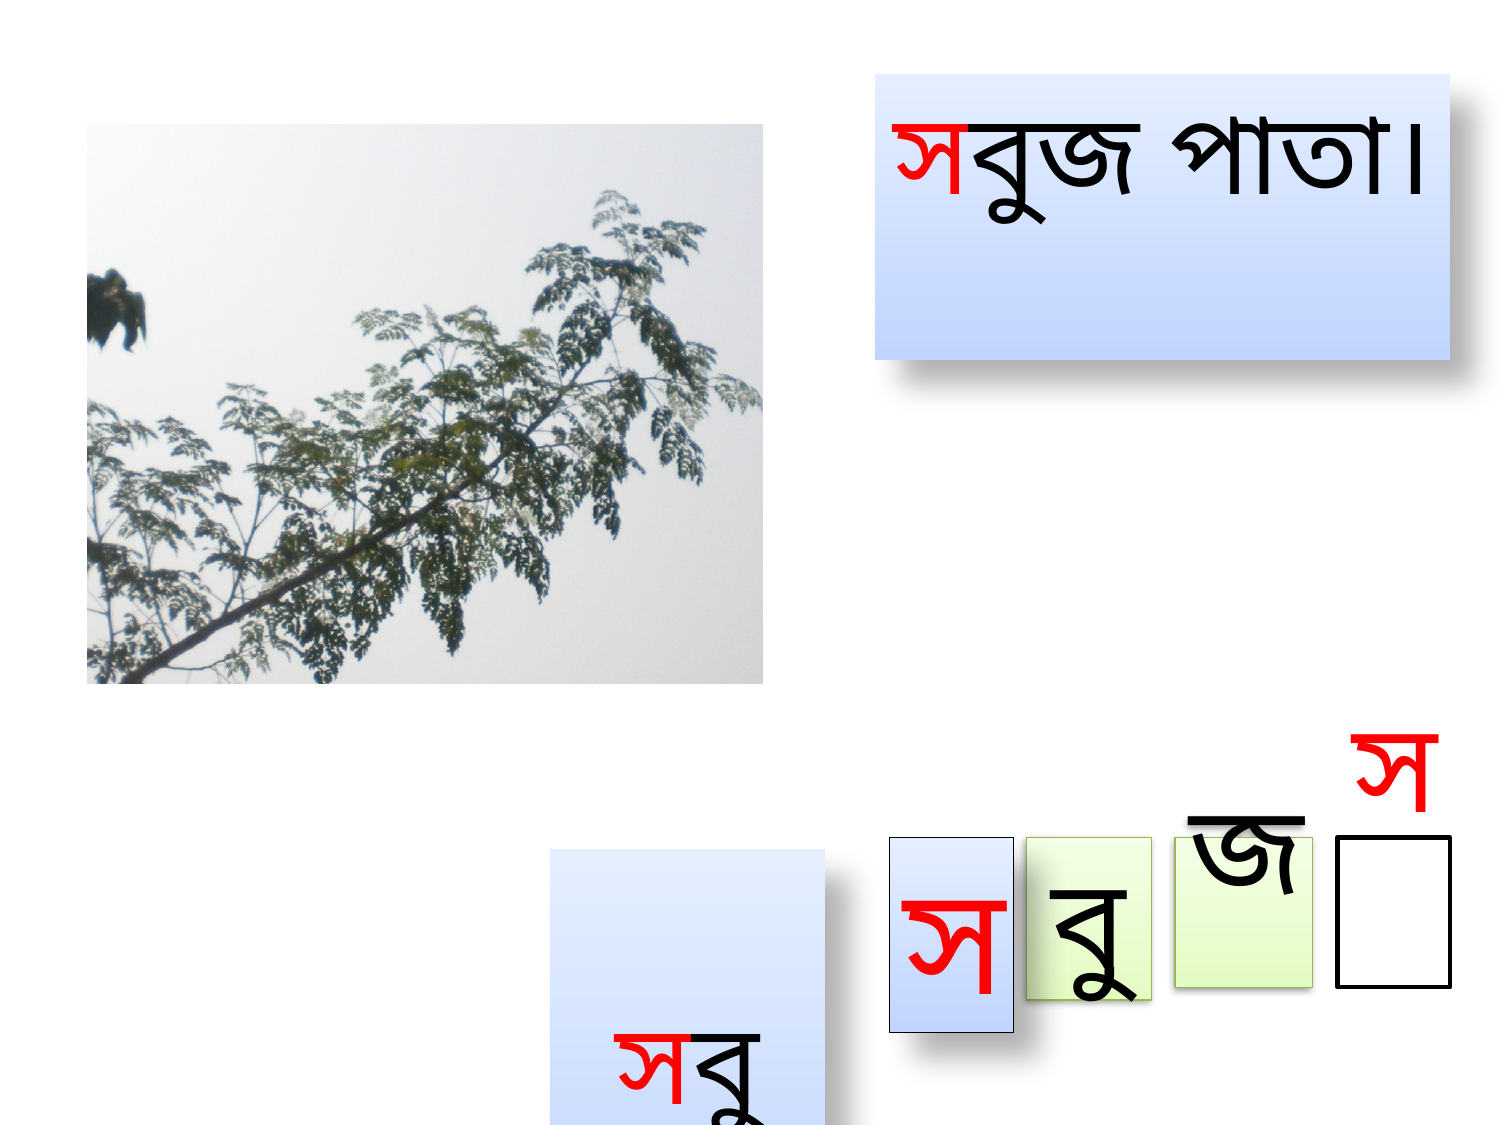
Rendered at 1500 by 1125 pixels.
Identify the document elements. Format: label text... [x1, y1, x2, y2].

text_box বু [1026, 837, 1152, 1001]
text_box সবুজ [549, 849, 826, 1125]
text_box সবুজ পাতা। [874, 74, 1451, 360]
text_box জ [1174, 837, 1313, 988]
text_box স [1335, 835, 1452, 989]
text_box স [888, 837, 1015, 1033]
picture [87, 124, 763, 684]
